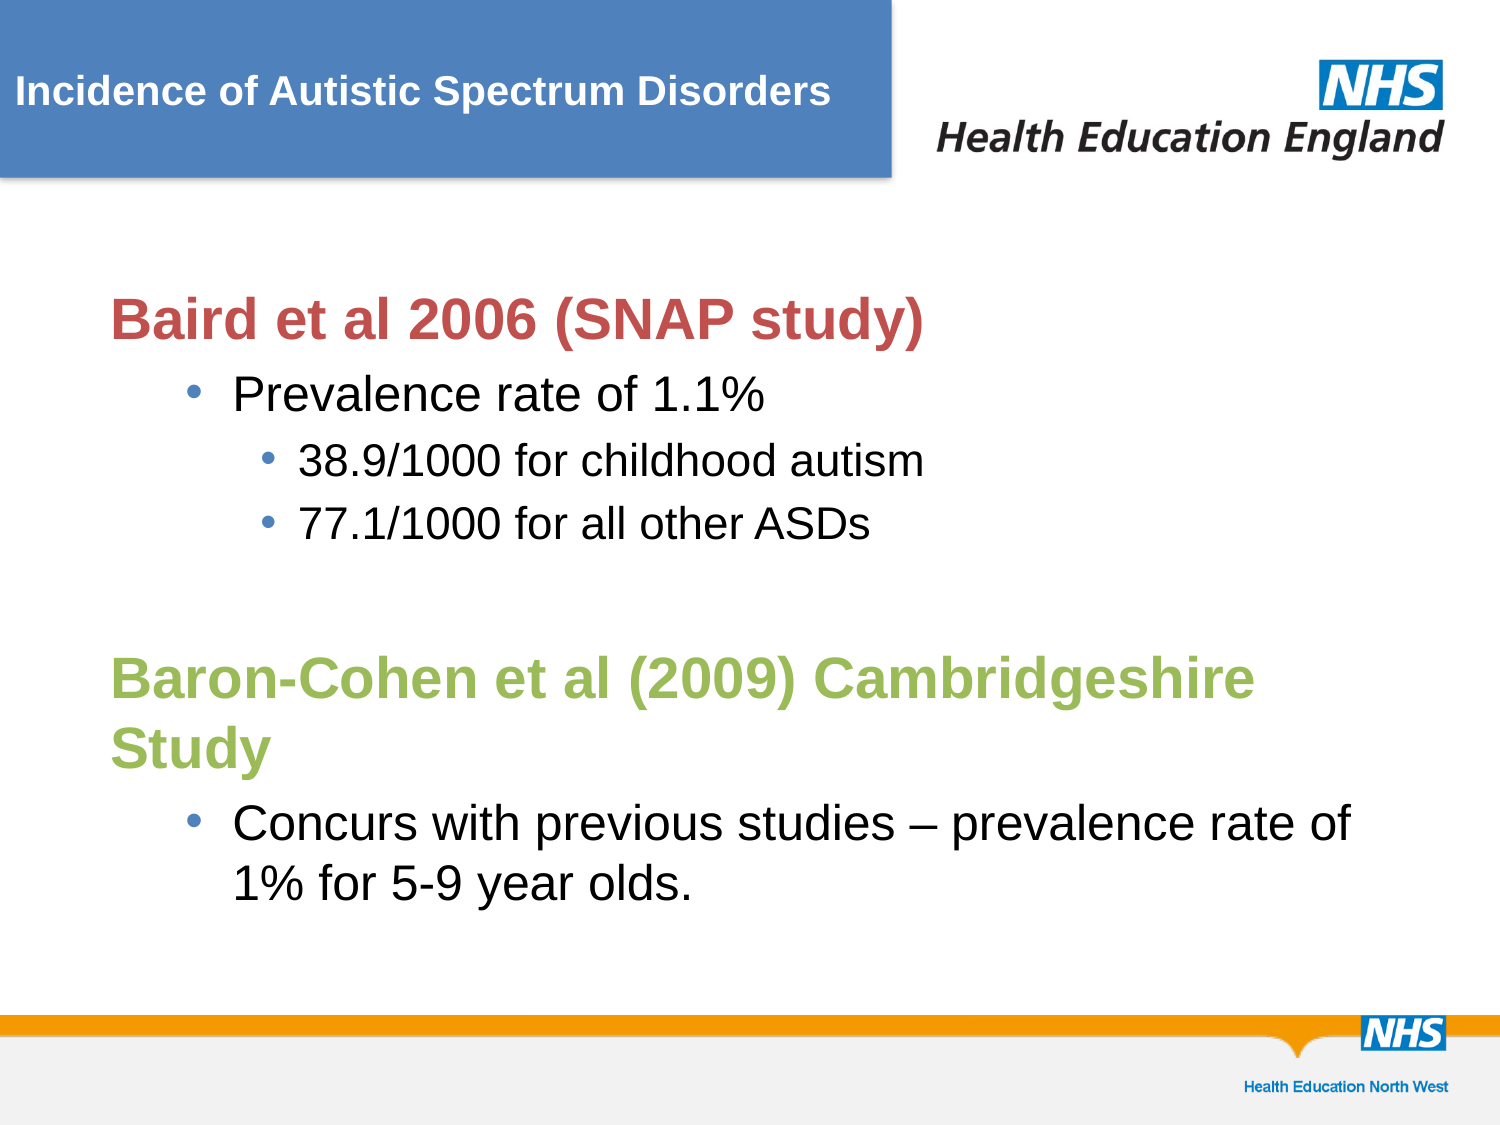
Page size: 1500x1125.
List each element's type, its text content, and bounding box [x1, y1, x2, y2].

list Baird et al 2006 (SNAP study) Prevalence rate of 1.1% 38.9/1000 for childhood autism 77.1/1000 for all other ASDs Baron-Cohen et al (2009) Cambridgeshire Study Concurs with previous studies – prevalence rate of 1% for 5-9 year olds. [95, 273, 1443, 1056]
text_box Incidence of Autistic Spectrum Disorders [0, 0, 892, 178]
picture [791, 1004, 1463, 1106]
picture [936, 59, 1445, 161]
